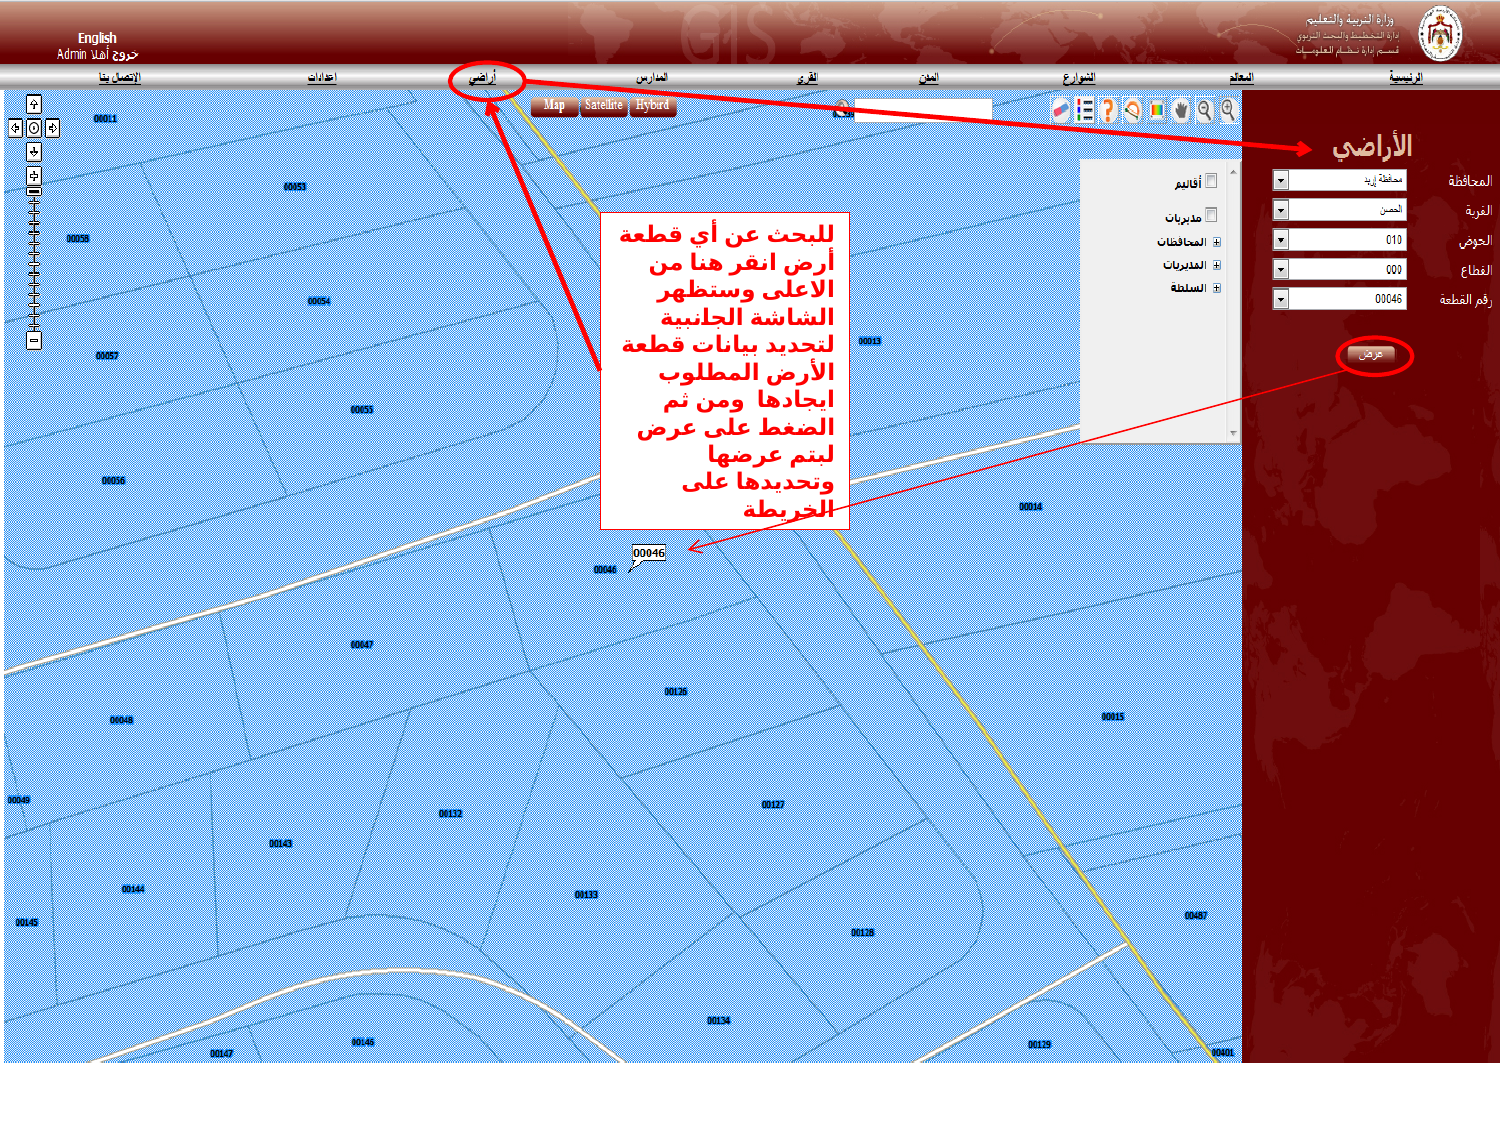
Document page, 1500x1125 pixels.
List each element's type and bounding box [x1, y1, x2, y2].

text_box [524, 80, 1313, 151]
picture [0, 0, 1500, 1063]
text_box [927, 129, 1109, 791]
text_box [487, 99, 601, 318]
